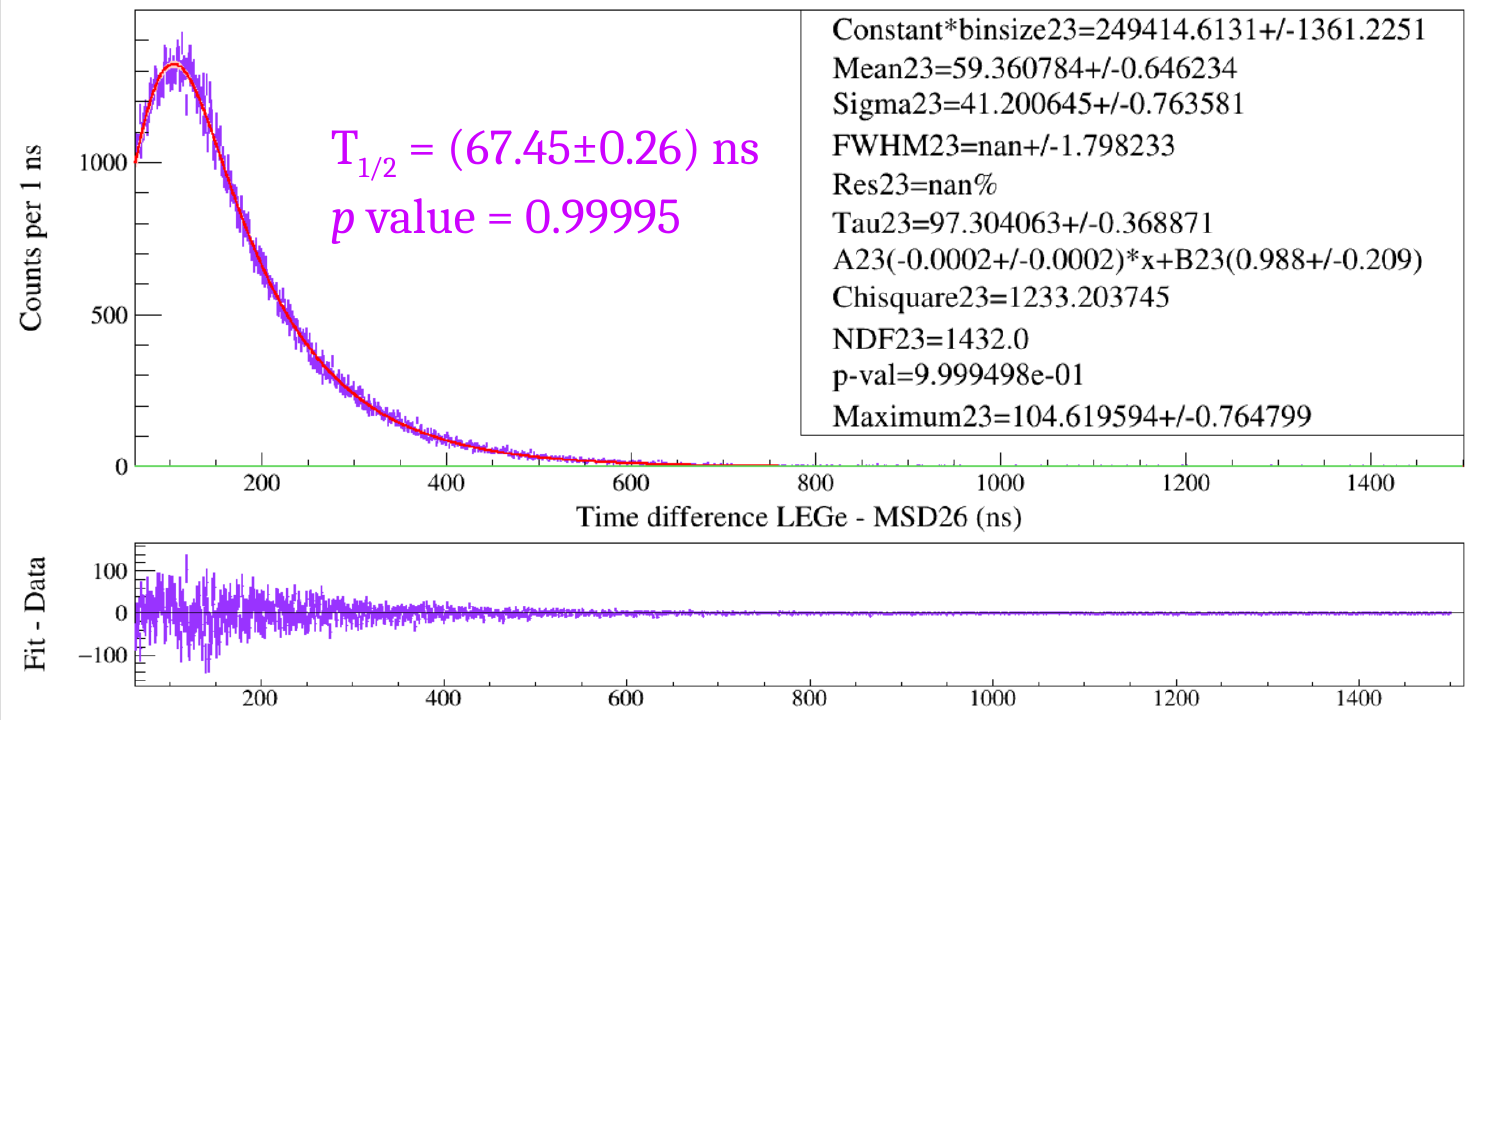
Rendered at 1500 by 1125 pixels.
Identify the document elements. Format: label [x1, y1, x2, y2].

picture [0, 0, 1500, 720]
